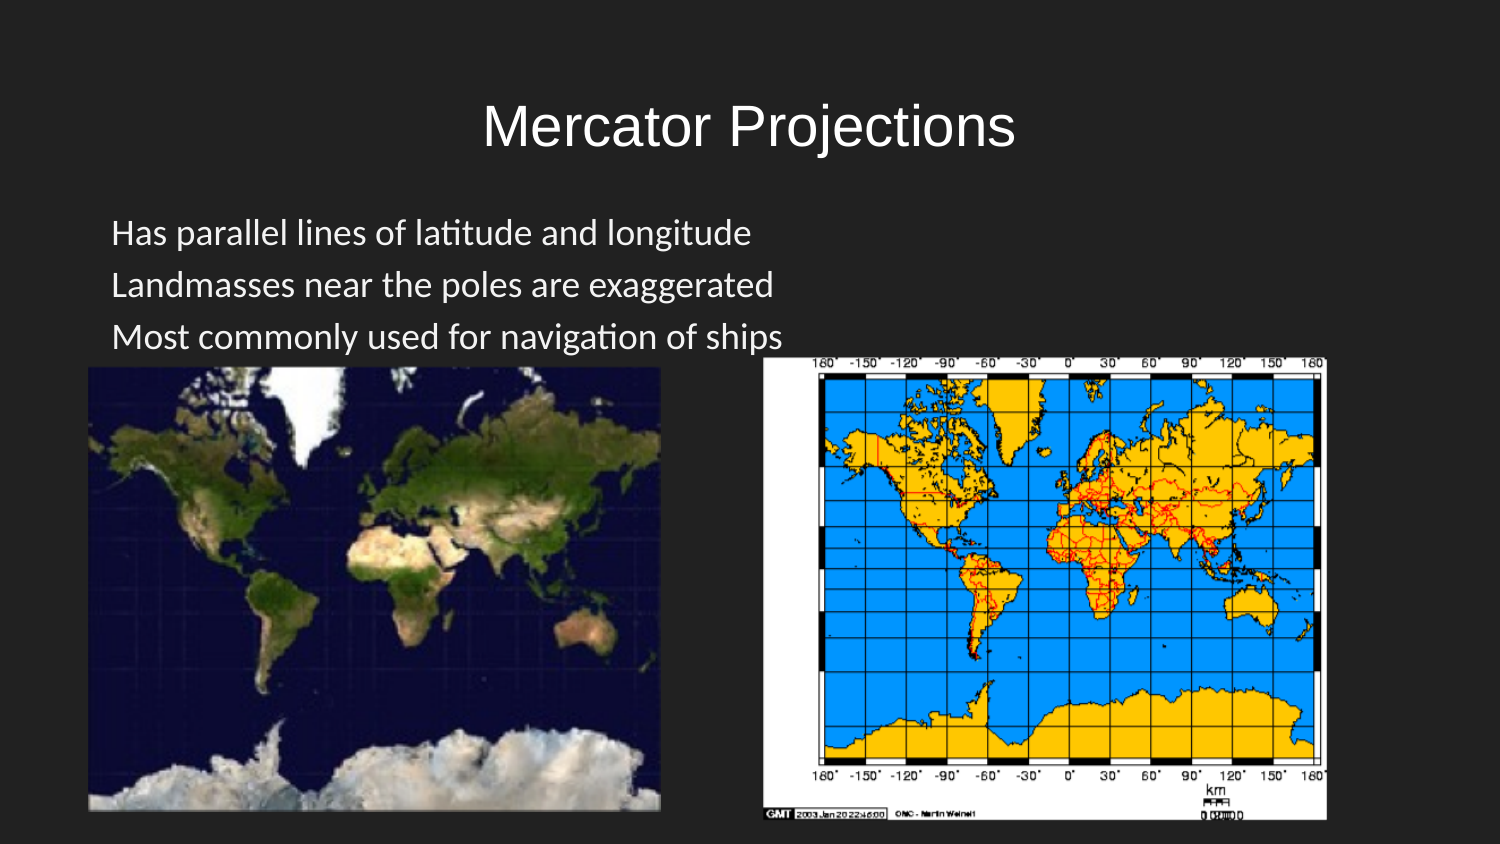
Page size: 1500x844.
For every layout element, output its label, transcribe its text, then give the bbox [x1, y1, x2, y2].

picture [88, 366, 661, 812]
list Has parallel lines of latitude and longitude Landmasses near the poles are exaggerated Most commonly used for navigation of ships [58, 186, 1449, 367]
picture [763, 357, 1328, 821]
title Mercator Projections [51, 72, 1449, 167]
